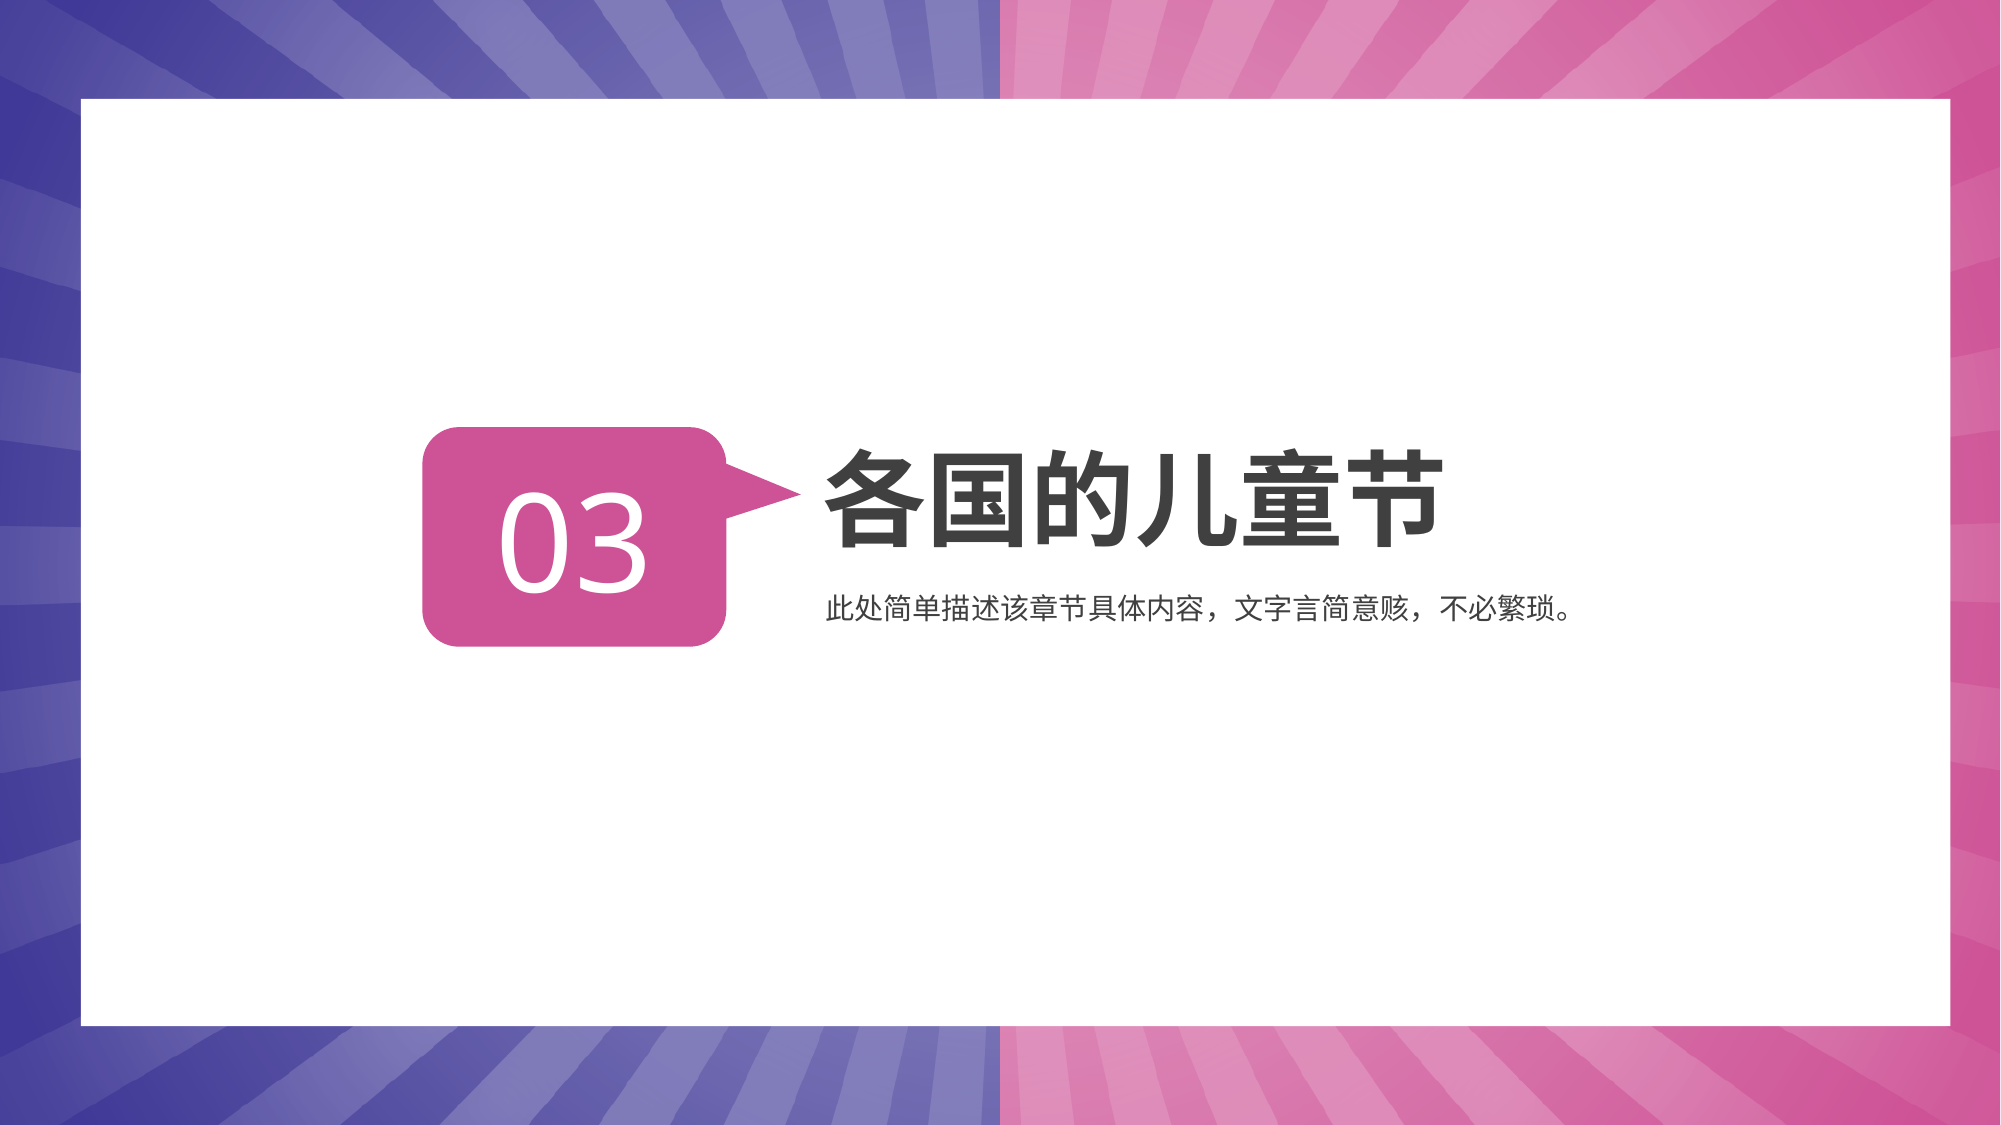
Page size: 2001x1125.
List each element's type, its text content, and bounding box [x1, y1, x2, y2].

text_box 各国的儿童节 [807, 427, 1659, 567]
picture [0, 0, 2000, 1125]
text_box 此处简单描述该章节具体内容，文字言简意赅，不必繁琐。 [810, 580, 1656, 633]
text_box [421, 426, 804, 648]
text_box 03 [449, 447, 699, 627]
